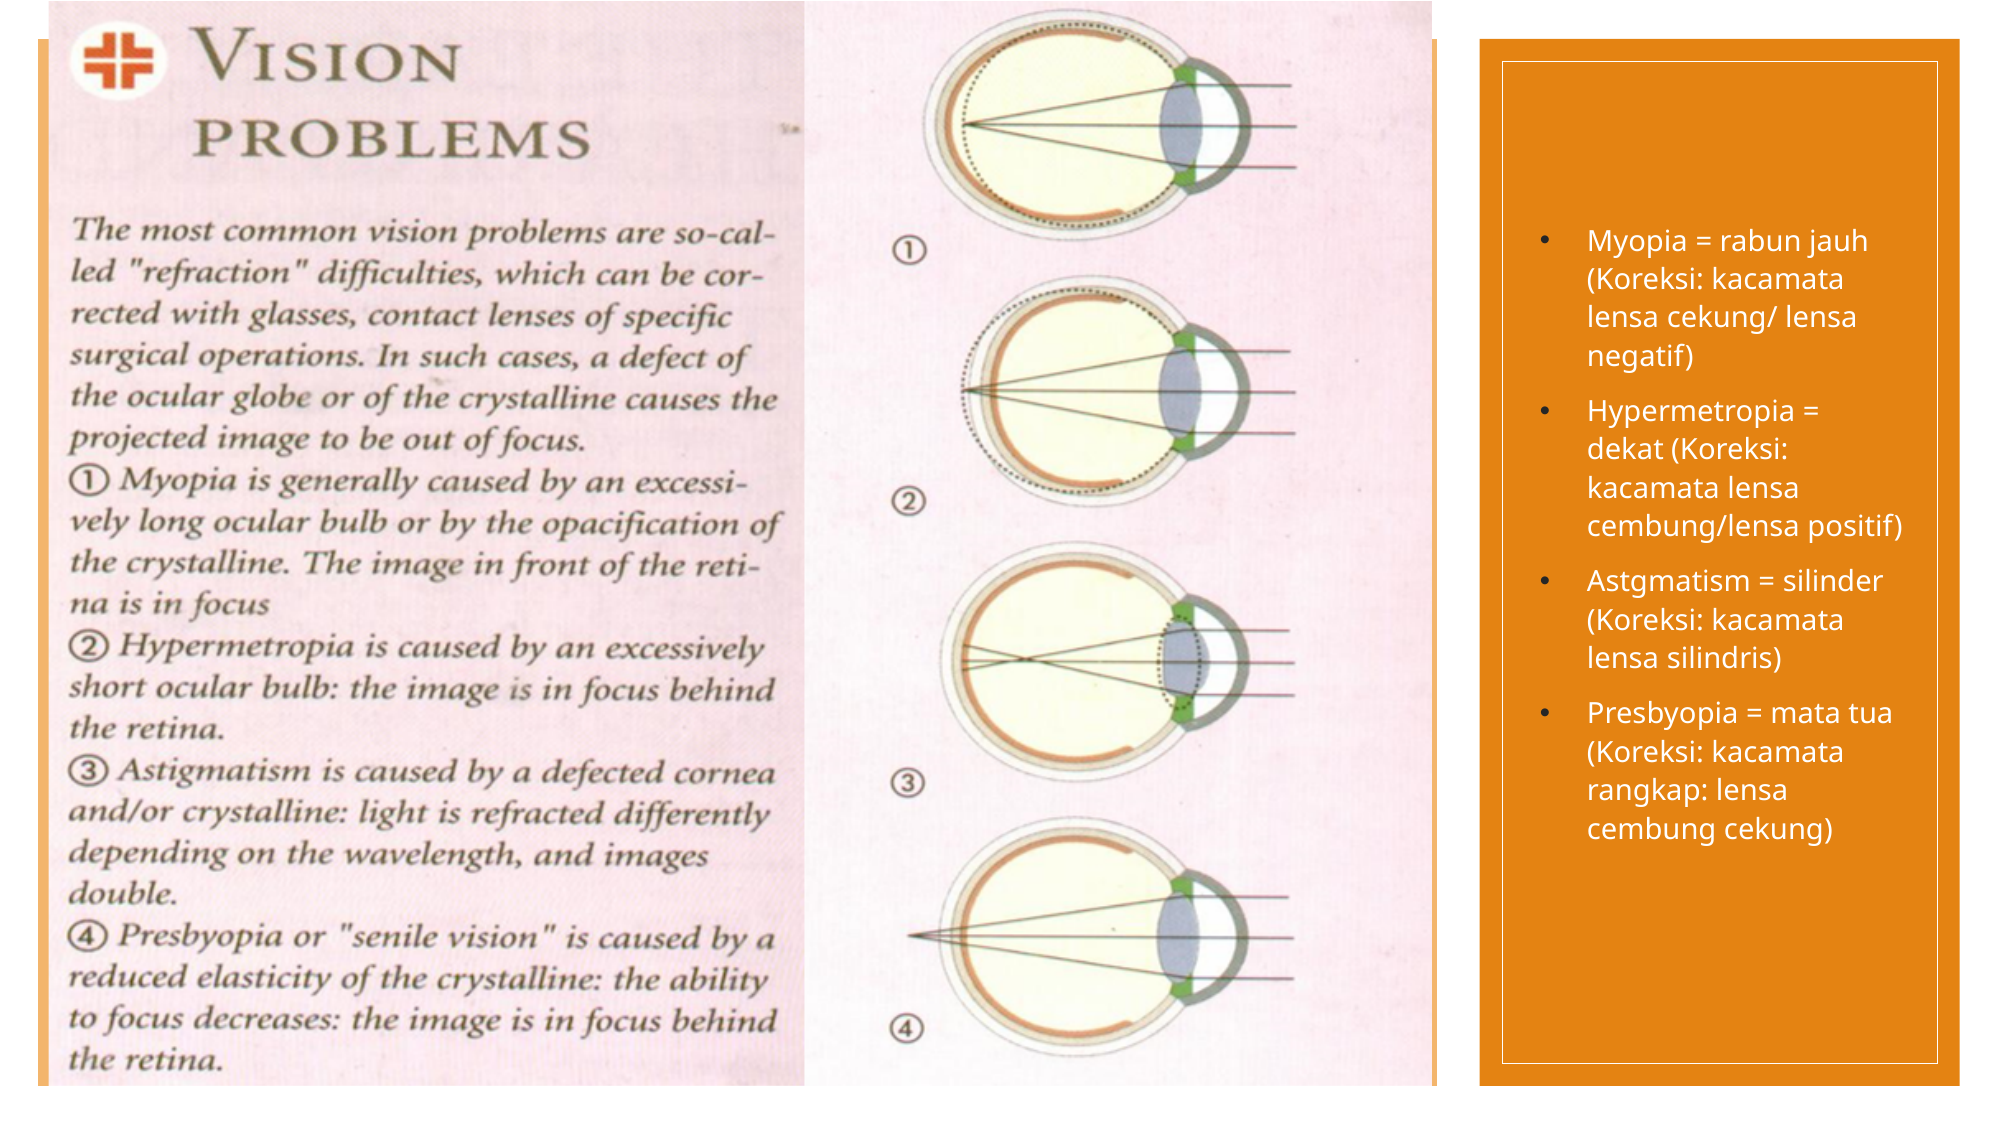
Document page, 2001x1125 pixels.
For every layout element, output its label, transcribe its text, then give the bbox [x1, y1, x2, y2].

list Myopia = rabun jauh (Koreksi: kacamata lensa cekung/ lensa negatif) Hypermetropia = dekat (Koreksi: kacamata lensa cembung/lensa positif) Astgmatism = silinder (Koreksi: kacamata lensa silindris) Presbyopia = mata tua (Koreksi: kacamata rangkap: lensa cembung cekung) [1524, 113, 1924, 950]
picture [37, 1, 1437, 1086]
